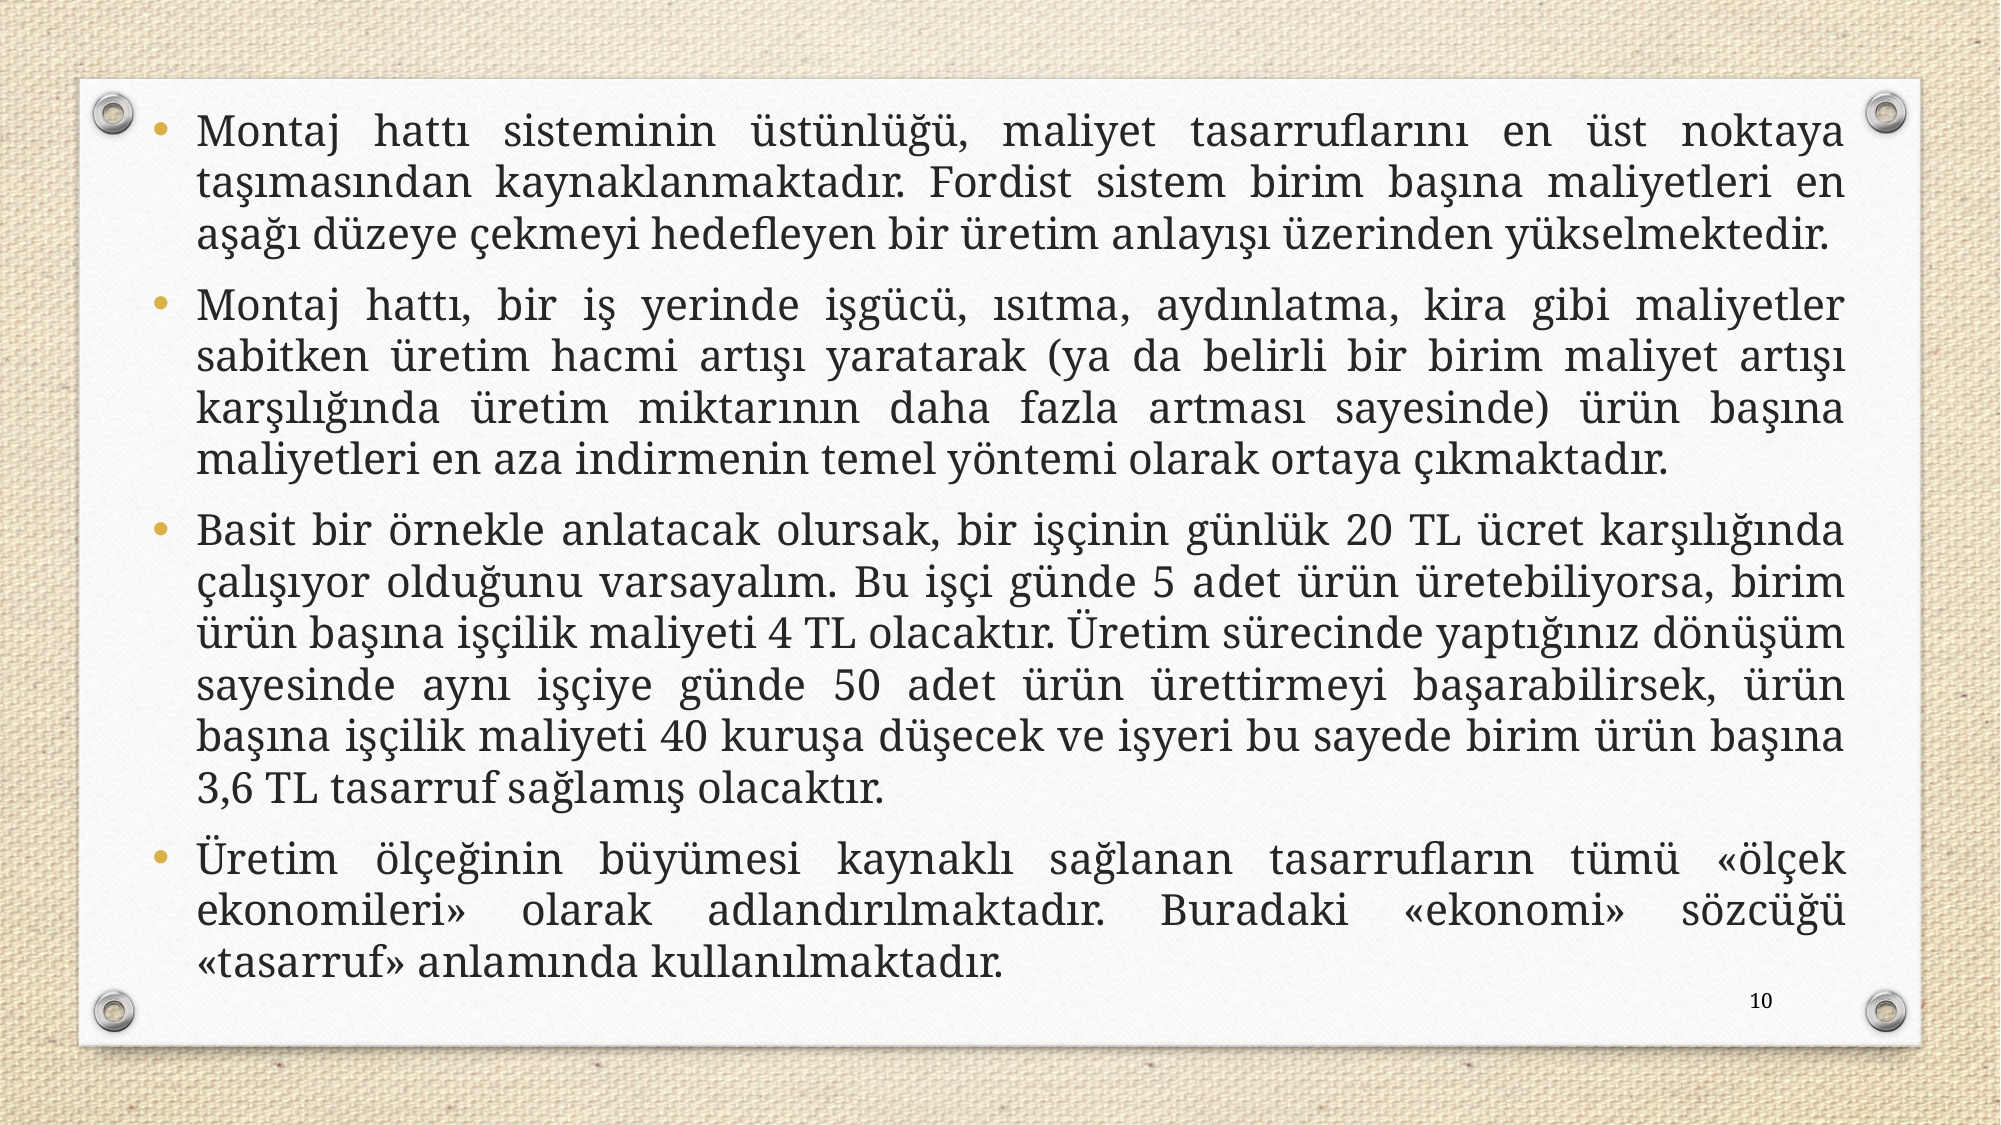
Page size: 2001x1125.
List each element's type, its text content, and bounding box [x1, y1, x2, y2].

list Montaj hattı sisteminin üstünlüğü, maliyet tasarruflarını en üst noktaya taşımasından kaynaklanmaktadır. Fordist sistem birim başına maliyetleri en aşağı düzeye çekmeyi hedefleyen bir üretim anlayışı üzerinden yükselmektedir. Montaj hattı, bir iş yerinde işgücü, ısıtma, aydınlatma, kira gibi maliyetler sabitken üretim hacmi artışı yaratarak (ya da belirli bir birim maliyet artışı karşılığında üretim miktarının daha fazla artması sayesinde) ürün başına maliyetleri en aza indirmenin temel yöntemi olarak ortaya çıkmaktadır. Basit bir örnekle anlatacak olursak, bir işçinin günlük 20 TL ücret karşılığında çalışıyor olduğunu varsayalım. Bu işçi günde 5 adet ürün üretebiliyorsa, birim ürün başına işçilik maliyeti 4 TL olacaktır. Üretim sürecinde yaptığınız dönüşüm sayesinde aynı işçiye günde 50 adet ürün ürettirmeyi başarabilirsek, ürün başına işçilik maliyeti 40 kuruşa düşecek ve işyeri bu sayede birim ürün başına 3,6 TL tasarruf sağlamış olacaktır. Üretim ölçeğinin büyümesi kaynaklı sağlanan tasarrufların tümü «ölçek ekonomileri» olarak adlandırılmaktadır. Buradaki «ekonomi» sözcüğü «tasarruf» anlamında kullanılmaktadır. [137, 95, 1863, 1014]
slide_number 10 [1698, 979, 1788, 1025]
picture [0, 0, 2001, 1125]
